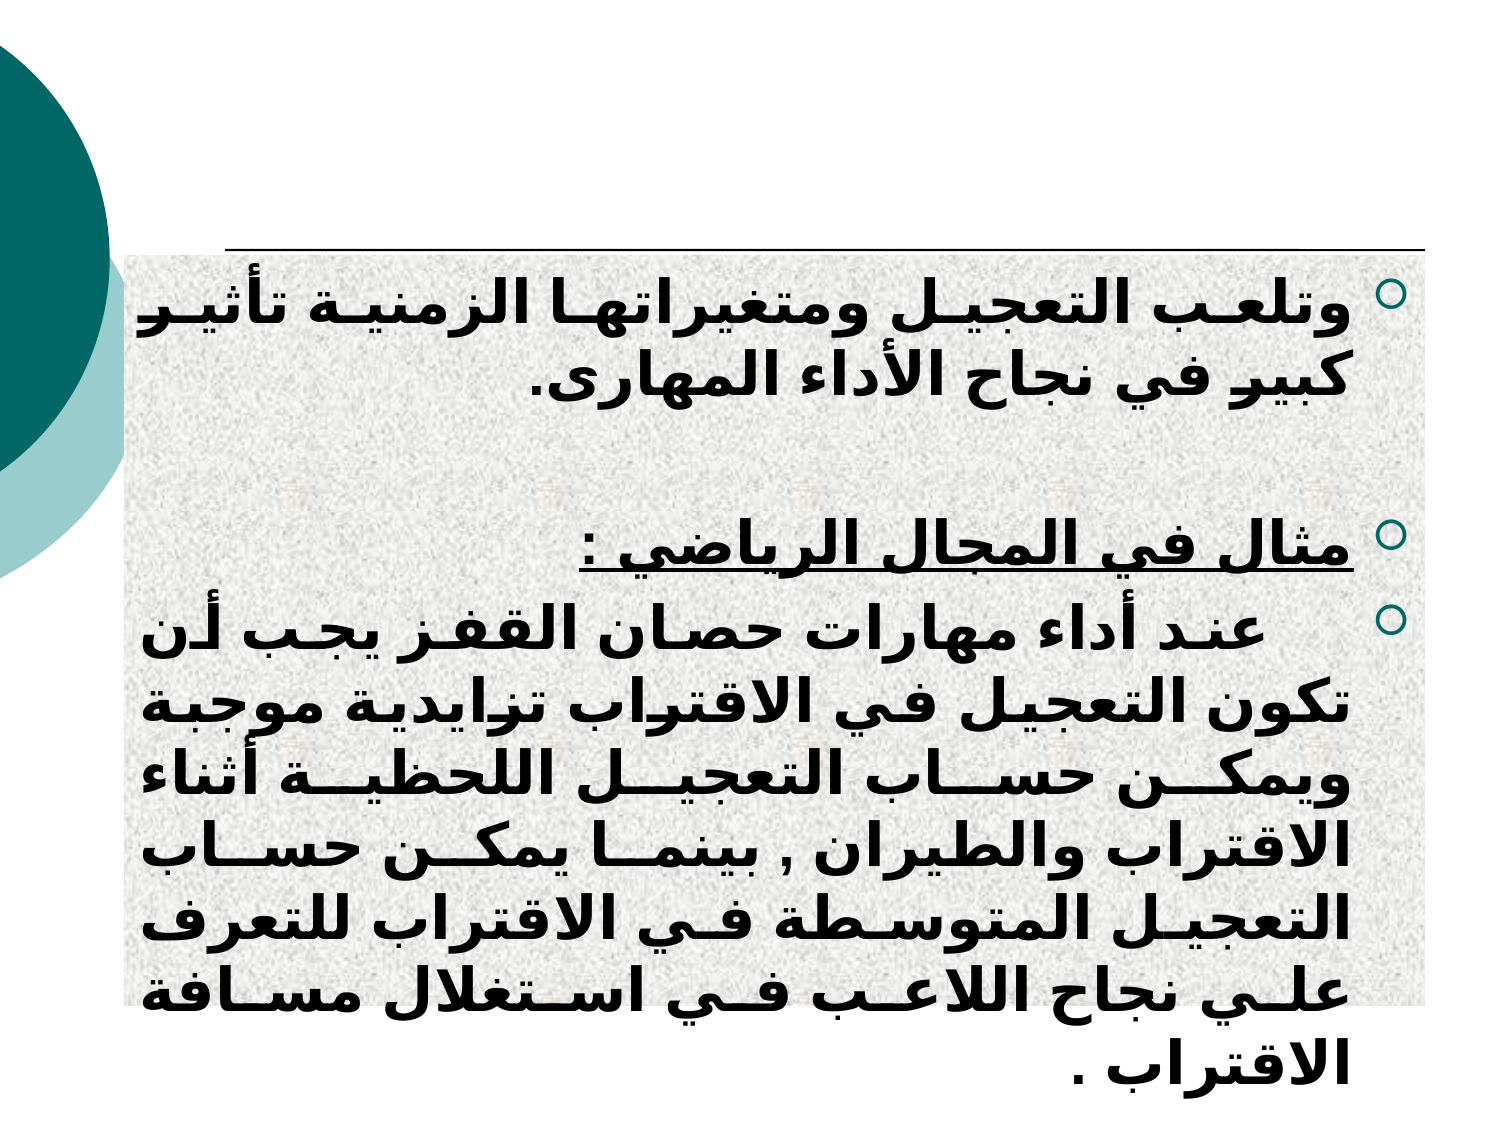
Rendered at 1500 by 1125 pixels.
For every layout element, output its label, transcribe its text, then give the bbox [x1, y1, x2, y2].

list وتلعب التعجيل ومتغيراتها الزمنية تأثير كبير في نجاح الأداء المهارى. مثال في المجال الرياضي : عند أداء مهارات حصان القفز يجب أن تكون التعجيل في الاقتراب تزايدية موجبة ويمكن حساب التعجيل اللحظية أثناء الاقتراب والطيران , بينما يمكن حساب التعجيل المتوسطة في الاقتراب للتعرف علي نجاح اللاعب في استغلال مسافة الاقتراب . [123, 255, 1425, 1006]
